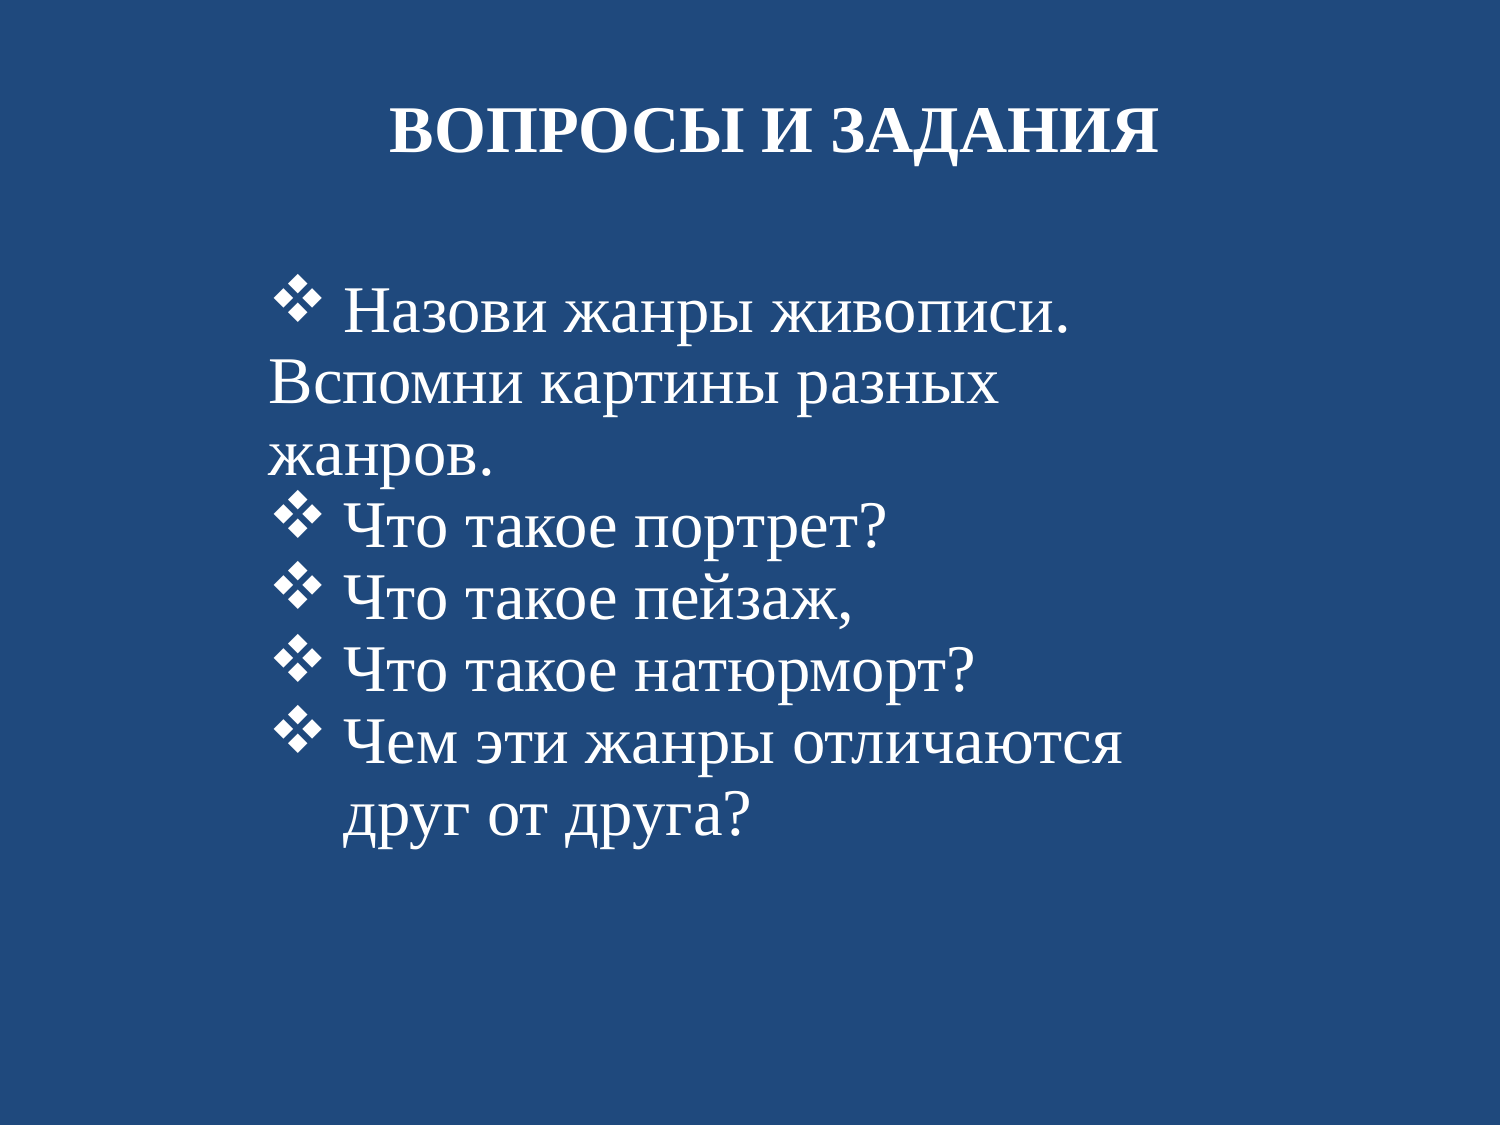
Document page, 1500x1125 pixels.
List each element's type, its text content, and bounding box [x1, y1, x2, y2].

text_box ВОПРОСЫ И ЗАДАНИЯ [374, 78, 1176, 173]
text_box Назови жанры живописи. Вспомни картины разных жанров. Что такое портрет? Что такое пейзаж, Что такое натюрморт? Чем эти жанры отличаются друг от друга? [253, 267, 1187, 858]
